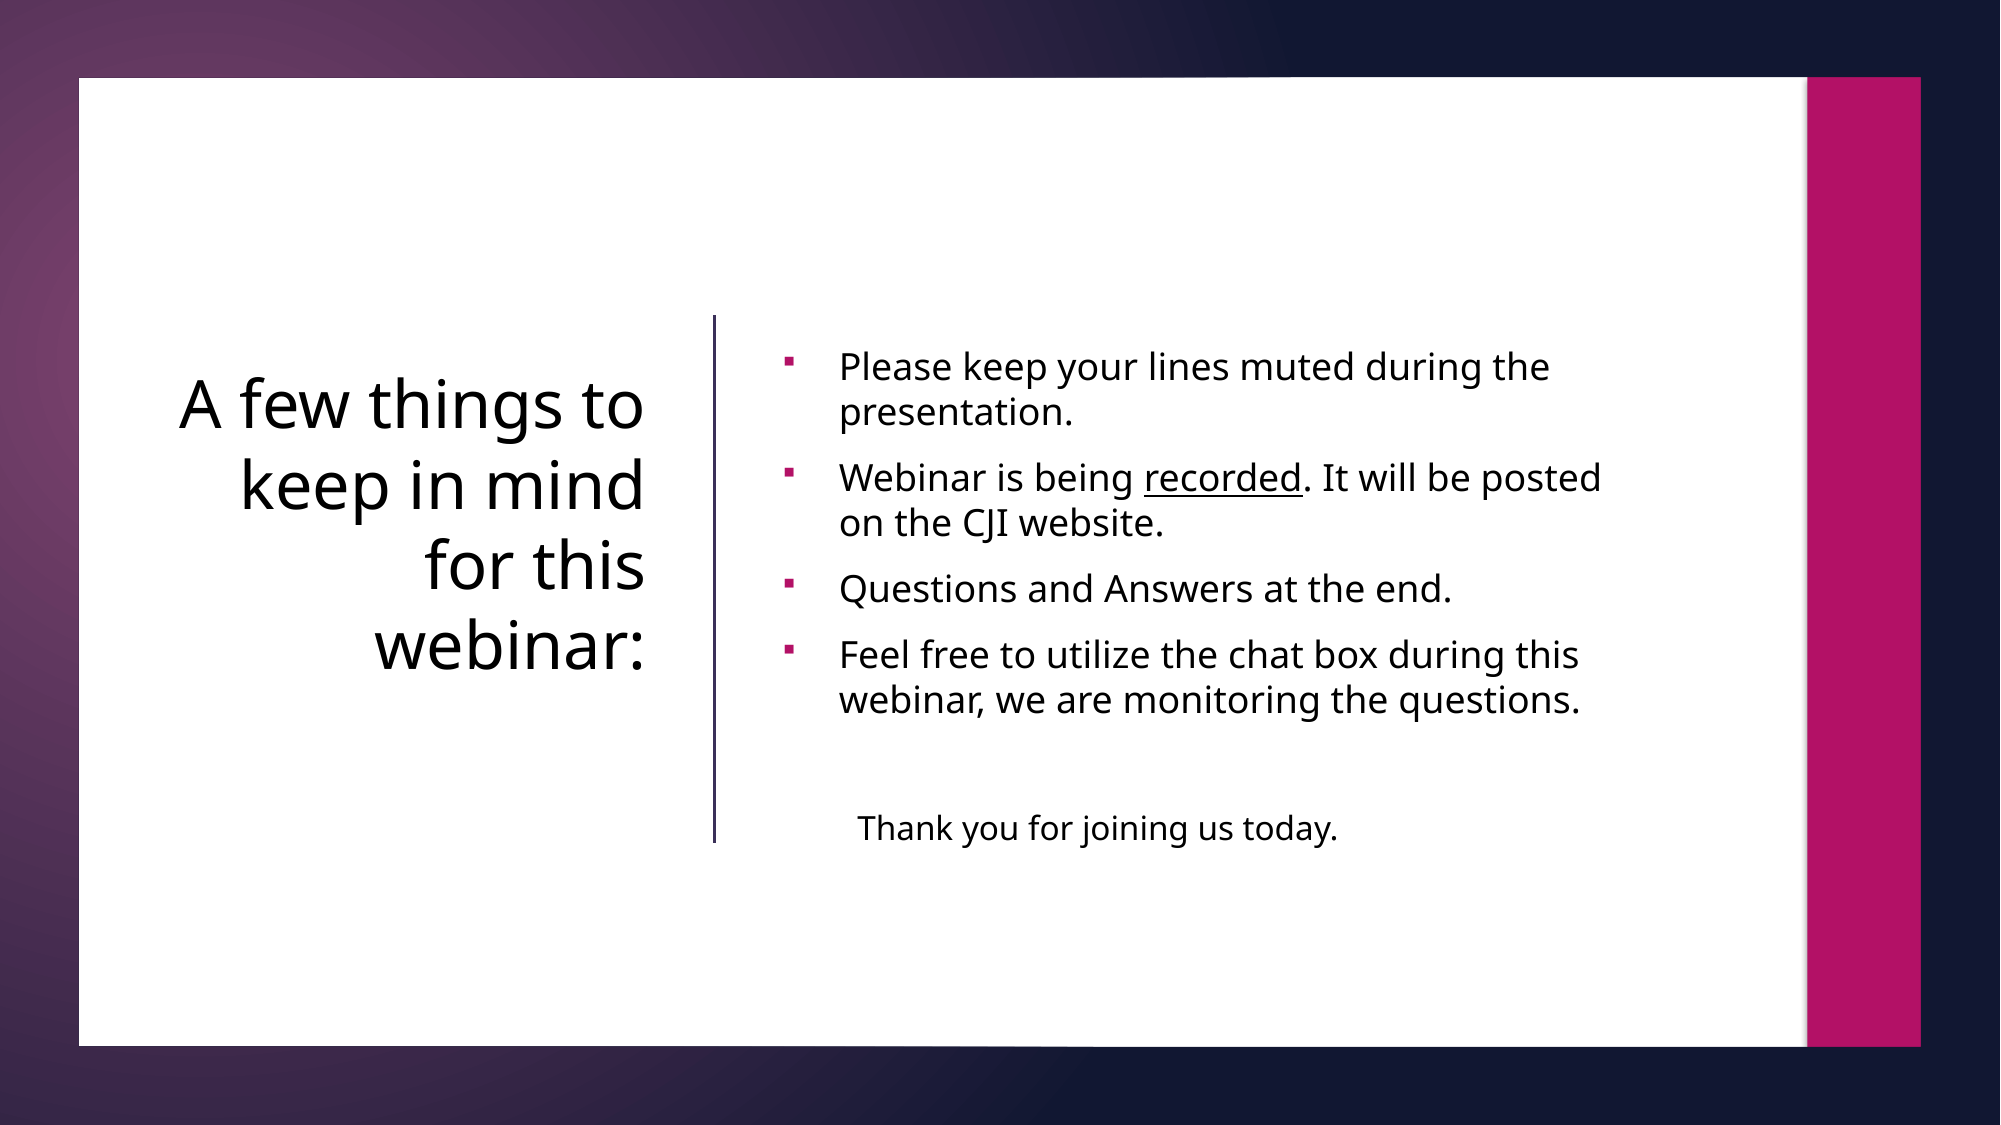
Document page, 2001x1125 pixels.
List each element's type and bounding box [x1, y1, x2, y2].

text_box [0, 0, 2000, 1125]
